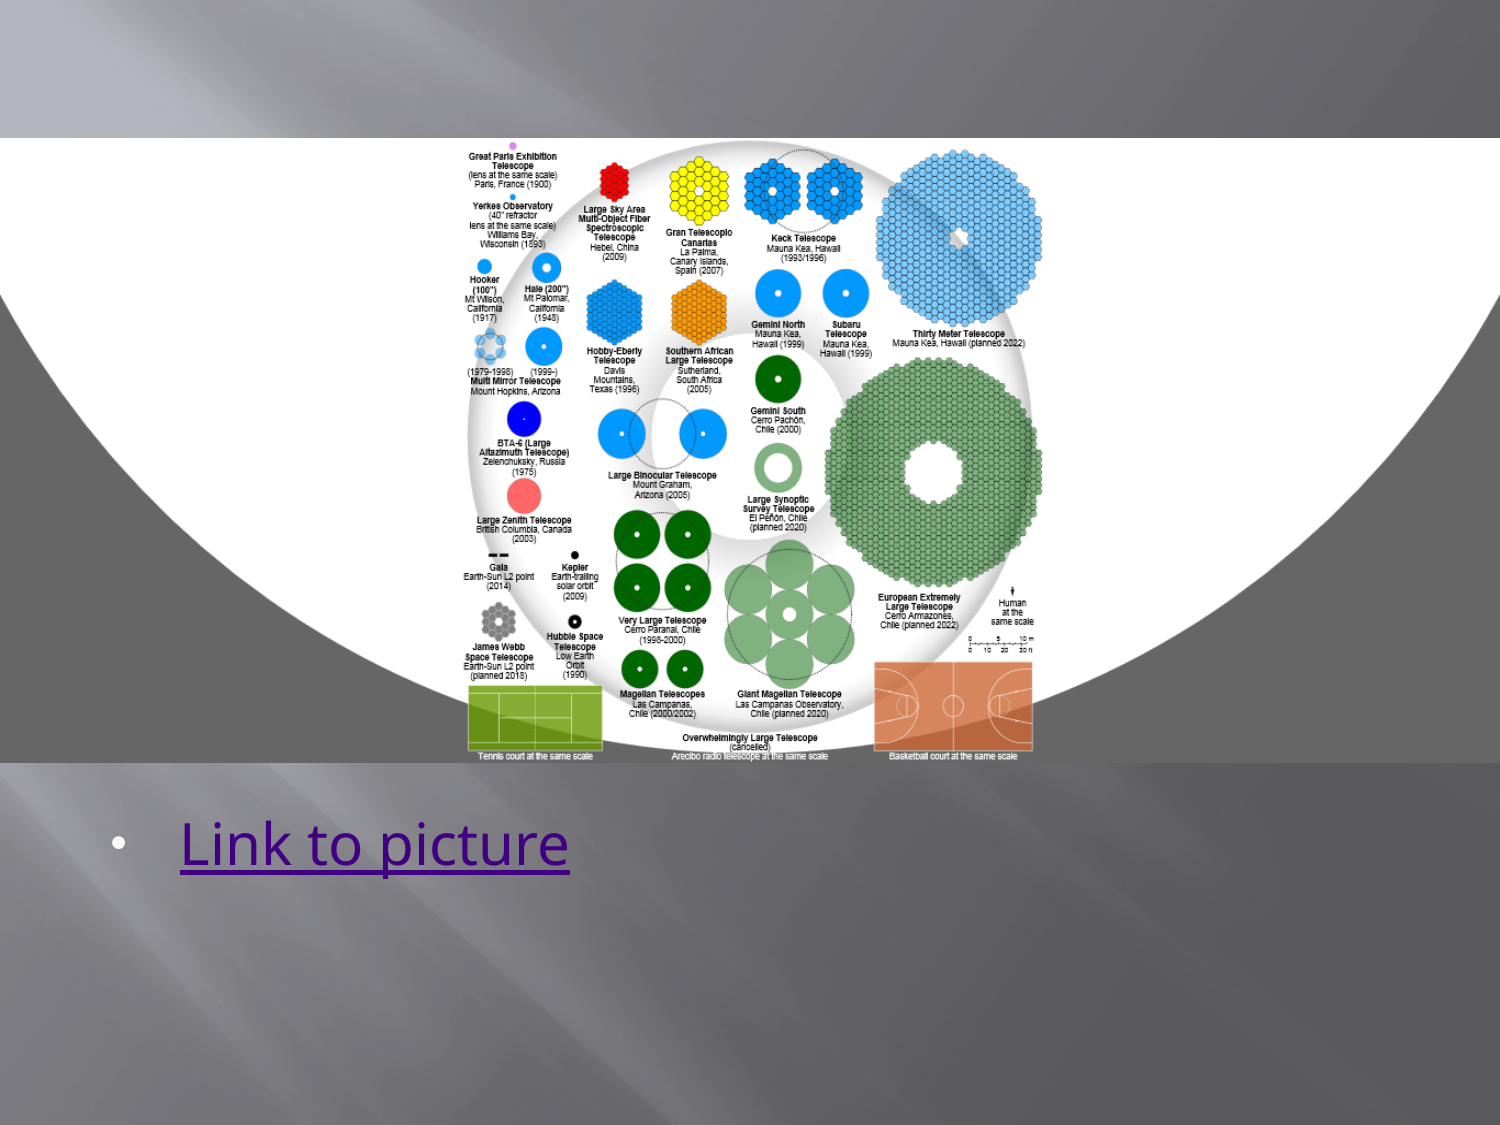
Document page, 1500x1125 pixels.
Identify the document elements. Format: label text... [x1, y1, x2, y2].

picture [0, 137, 1500, 763]
list Link to picture [75, 809, 1425, 1035]
